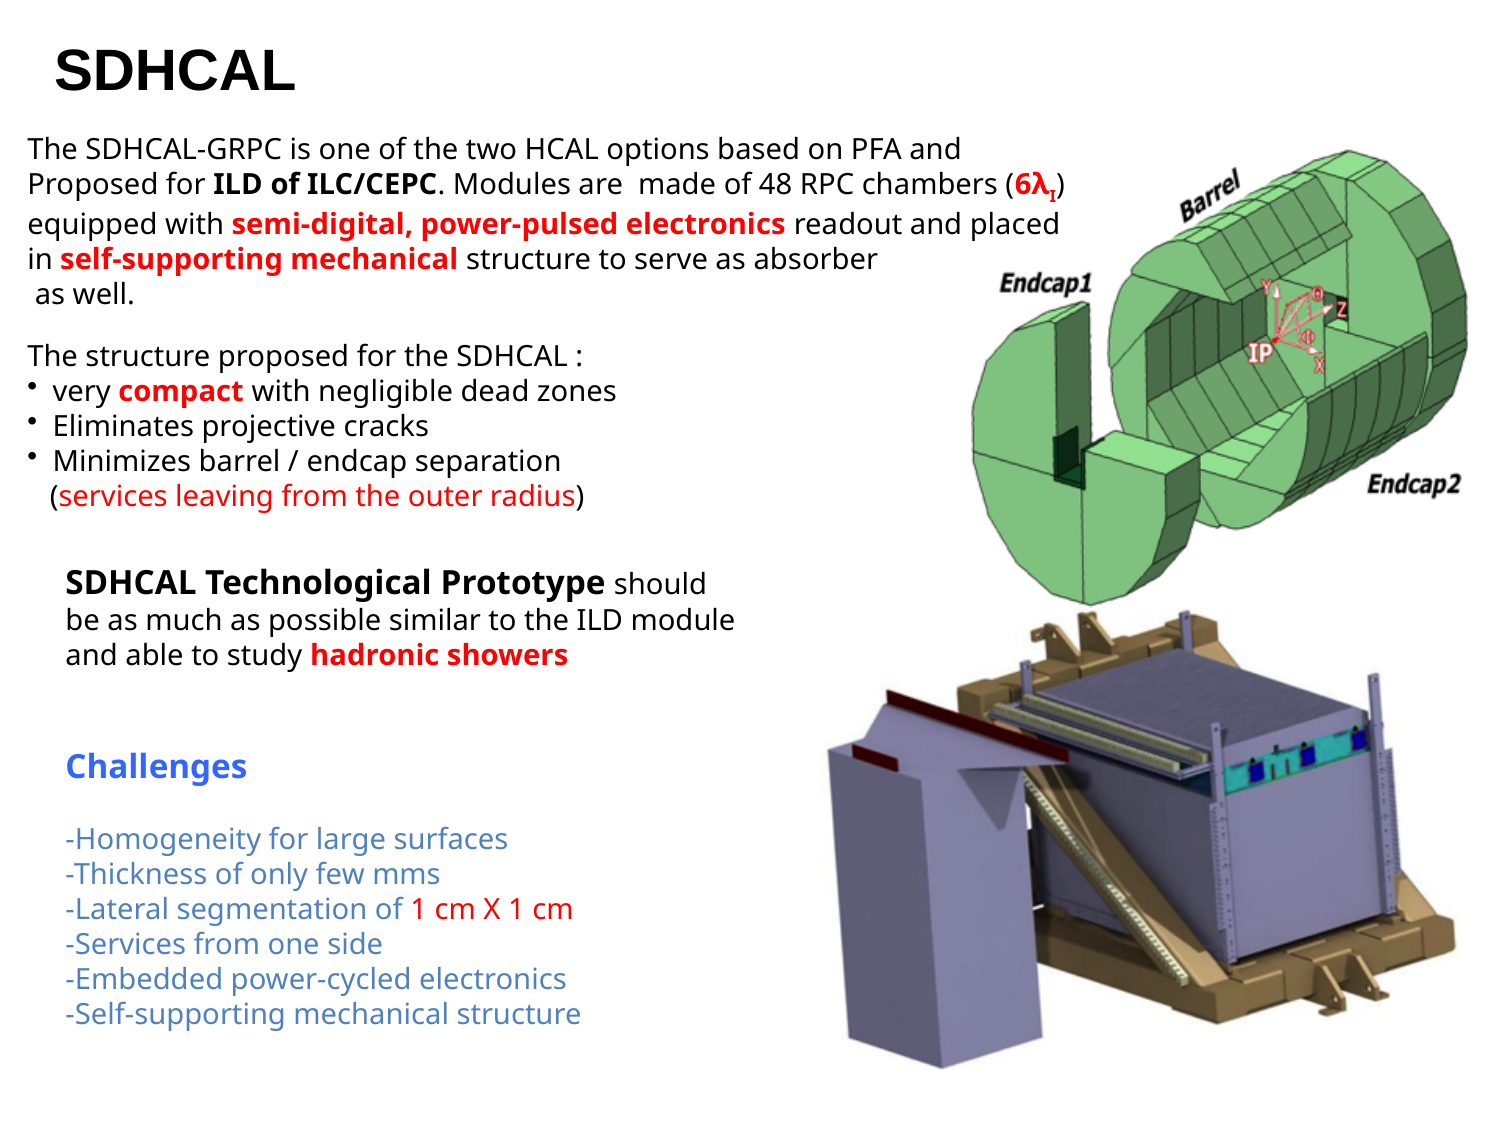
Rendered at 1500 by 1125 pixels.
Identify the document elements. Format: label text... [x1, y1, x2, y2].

picture [792, 122, 1497, 1076]
text_box The structure proposed for the SDHCAL : very compact with negligible dead zones Eliminates projective cracks Minimizes barrel / endcap separation (services leaving from the outer radius) [12, 329, 850, 520]
text_box SDHCAL [39, 24, 312, 110]
text_box SDHCAL Technological Prototype should be as much as possible similar to the ILD module and able to study hadronic showers Challenges -Homogeneity for large surfaces -Thickness of only few mms -Lateral segmentation of 1 cm X 1 cm -Services from one side -Embedded power-cycled electronics -Self-supporting mechanical structure [50, 518, 751, 1108]
text_box The SDHCAL-GRPC is one of the two HCAL options based on PFA and Proposed for ILD of ILC/CEPC. Modules are made of 48 RPC chambers (6λI) equipped with semi-digital, power-pulsed electronics readout and placed in self-supporting mechanical structure to serve as absorber as well. [12, 123, 943, 318]
